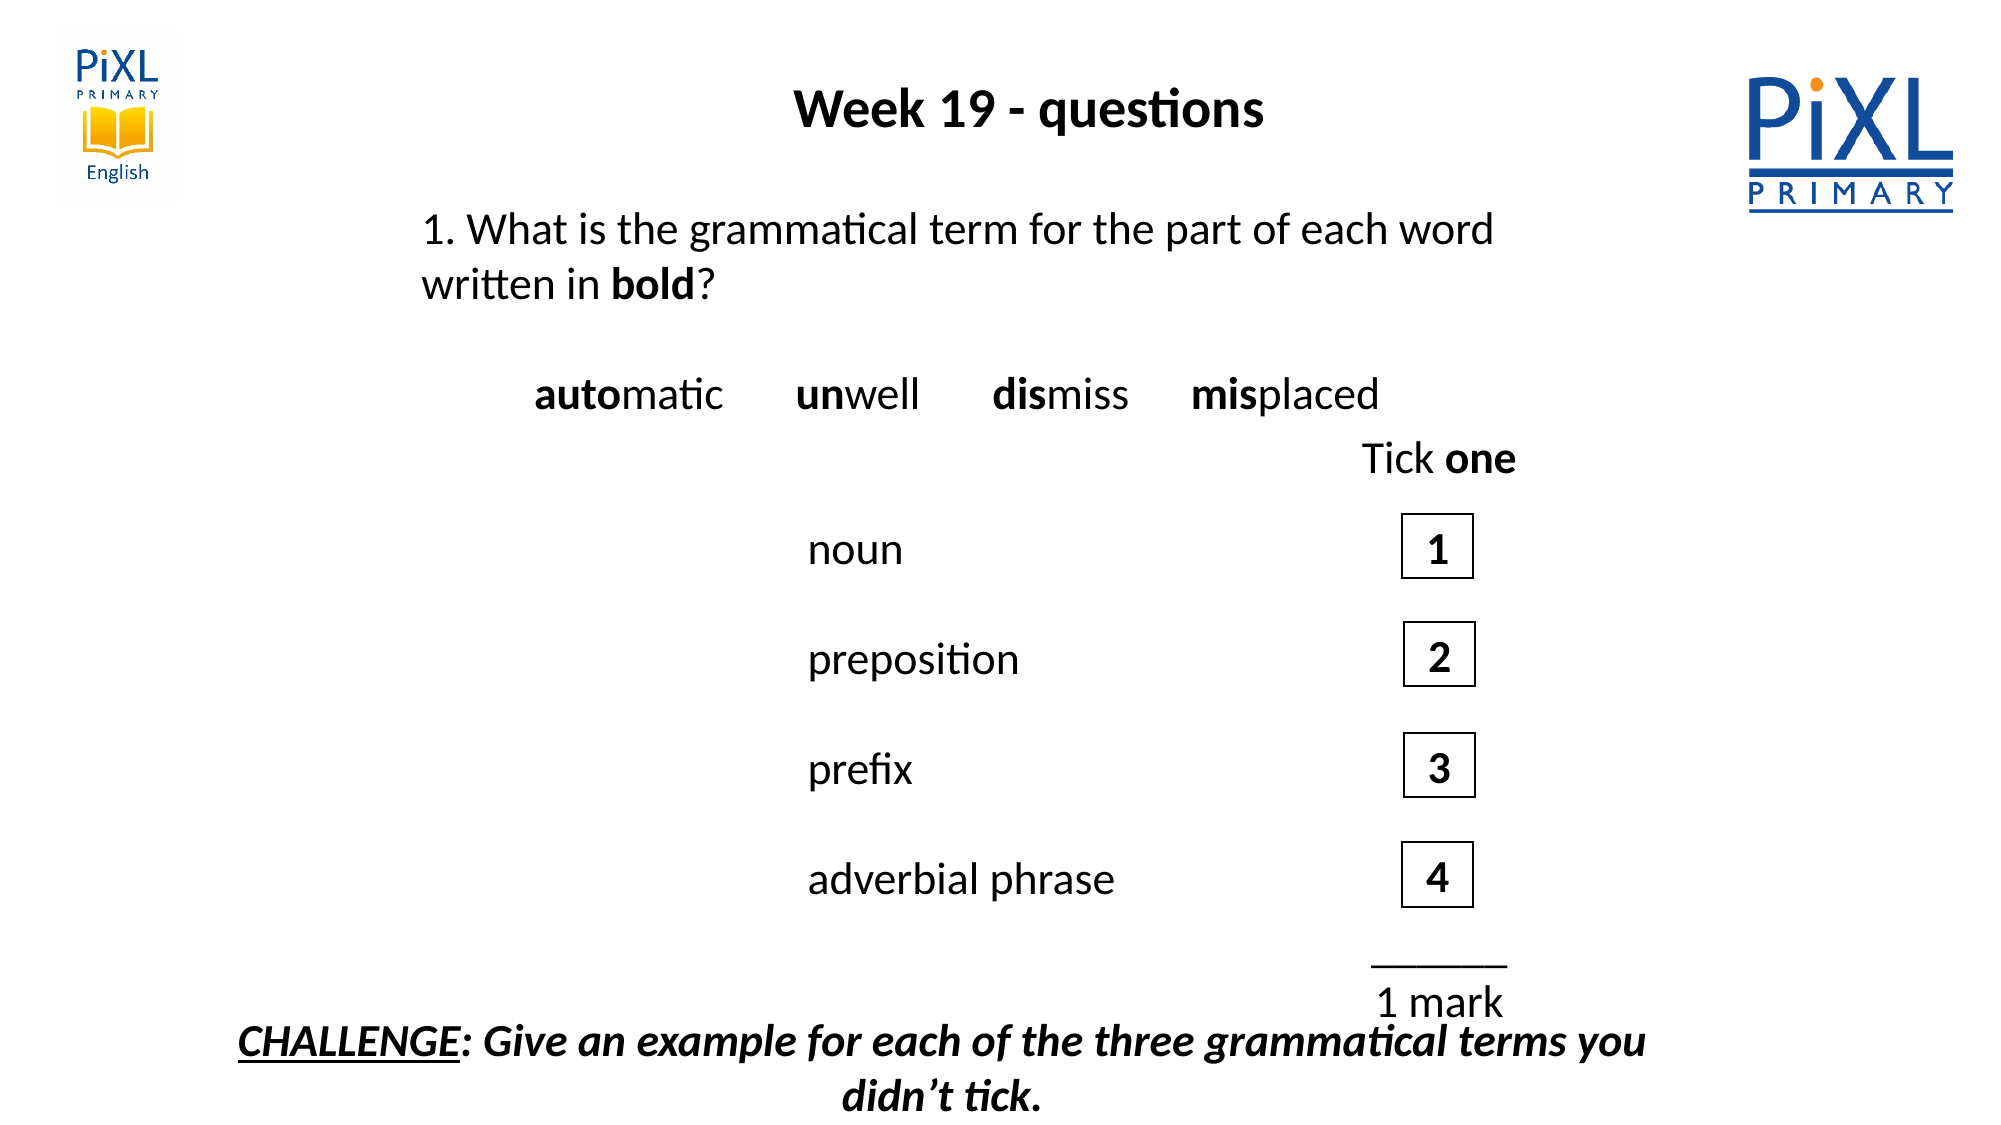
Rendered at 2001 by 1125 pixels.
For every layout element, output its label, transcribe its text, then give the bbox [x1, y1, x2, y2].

text_box CHALLENGE: Give an example for each of the three grammatical terms you didn’t tick. [179, 1003, 1707, 1125]
picture [55, 27, 180, 206]
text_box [1345, 419, 1534, 1036]
text_box 1. What is the grammatical term for the part of each word written in bold? automatic unwell dismiss misplaced [406, 190, 1600, 426]
text_box Week 19 - questions [778, 63, 1280, 147]
text_box noun preposition prefix adverbial phrase [792, 511, 1214, 1022]
picture [1749, 77, 1953, 213]
